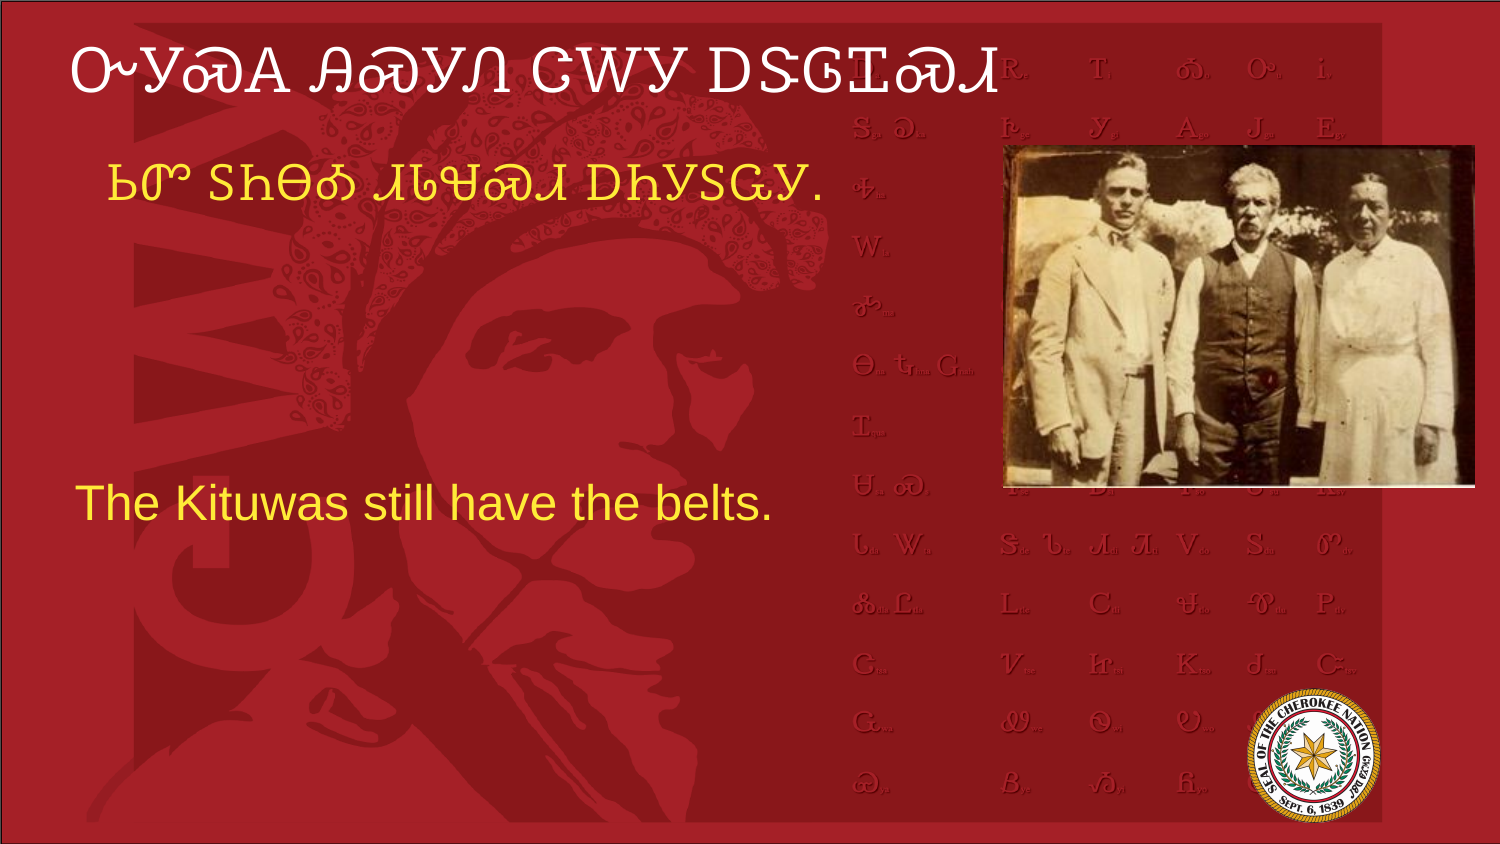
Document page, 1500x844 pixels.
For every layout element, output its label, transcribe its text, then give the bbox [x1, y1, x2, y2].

list ᏏᏛ ᏚᏂᎾᎣ ᏗᏓᏠᏍᏗ ᎠᏂᎩᏚᏩᎩ. [90, 125, 994, 422]
picture [0, 0, 1500, 844]
list The Kituwas still have the belts. [59, 446, 1038, 743]
title ᏅᎩᏍᎪ ᎯᏍᎩᏁ ᏣᎳᎩ ᎠᏕᎶᏆᏍᏗ [53, 7, 1426, 121]
